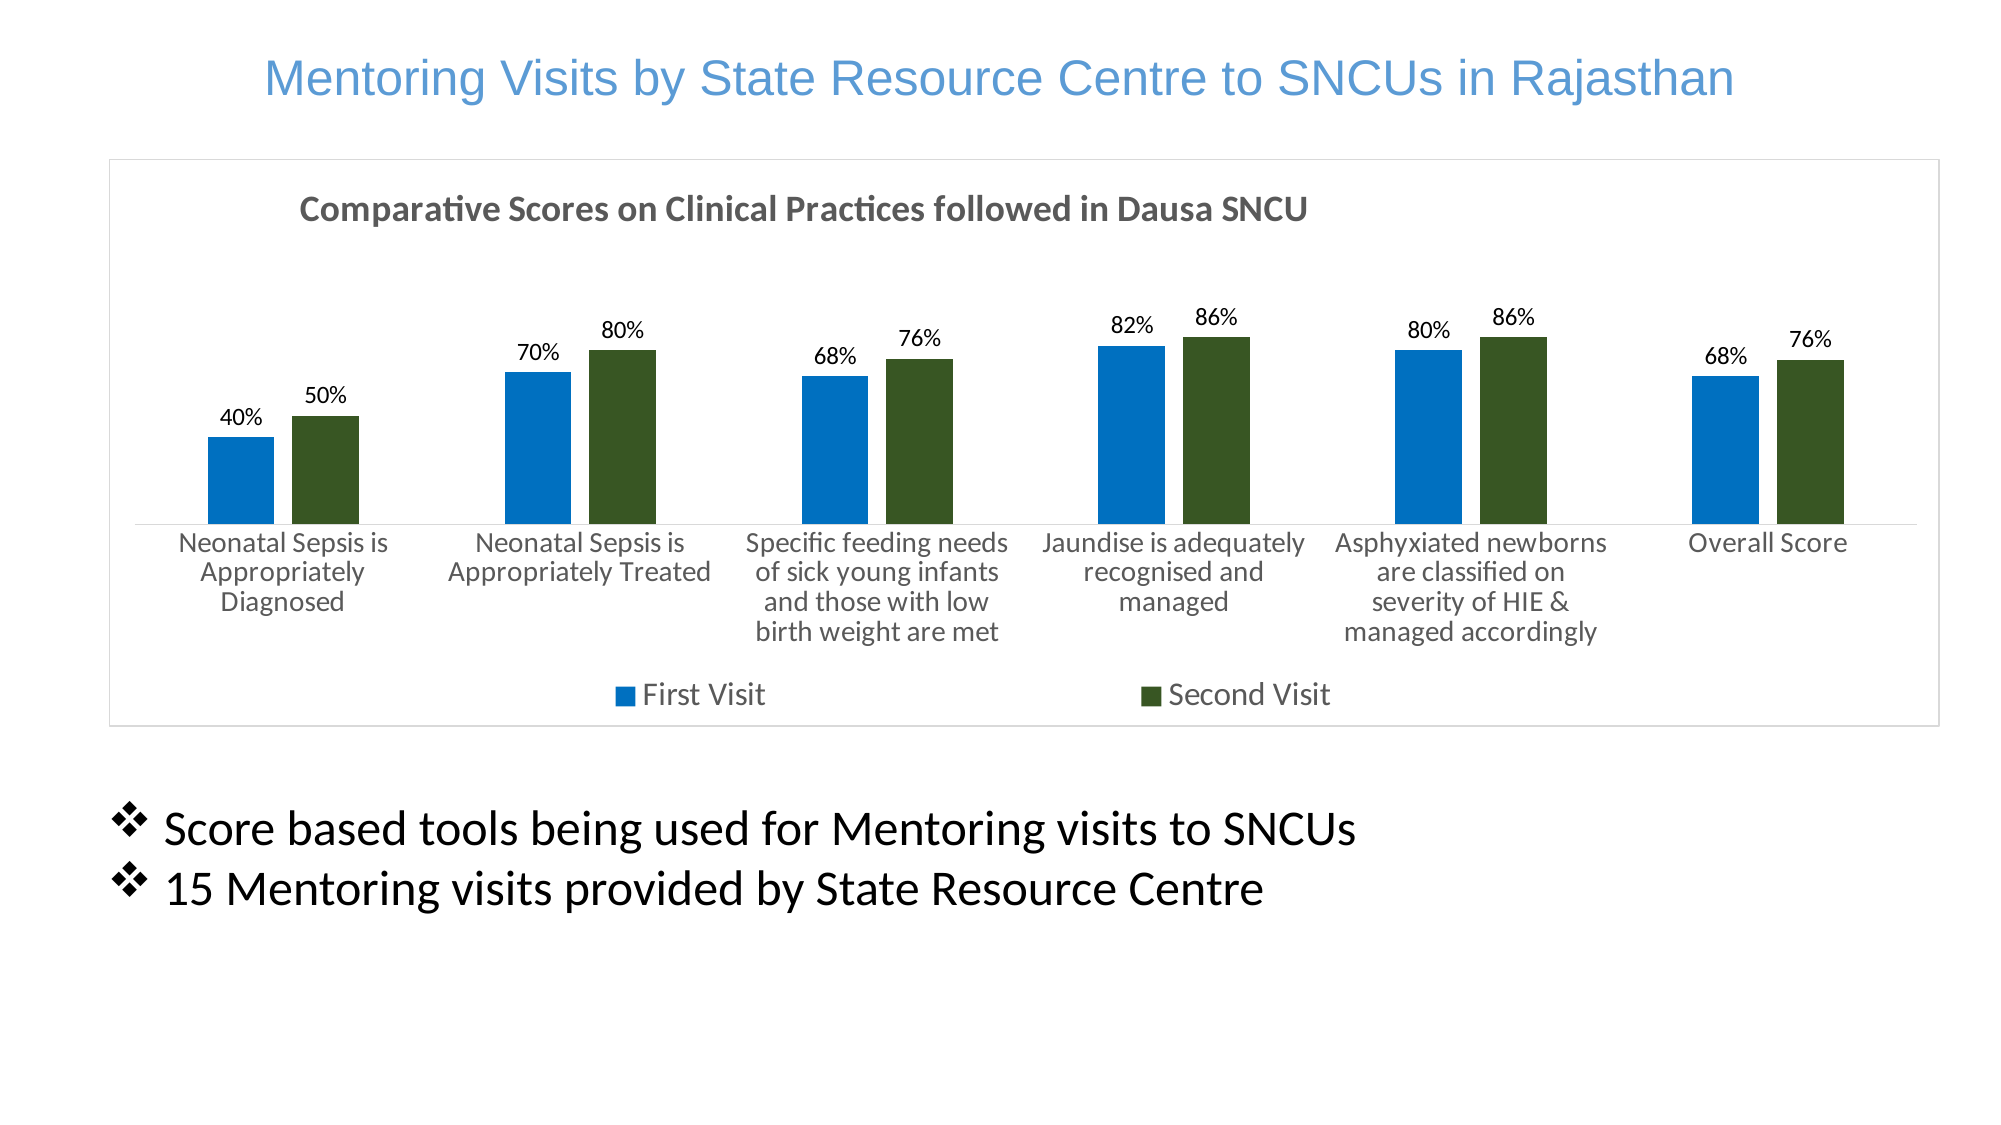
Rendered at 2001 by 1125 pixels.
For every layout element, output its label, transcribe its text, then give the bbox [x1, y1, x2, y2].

text_box Mentoring Visits by State Resource Centre to SNCUs in Rajasthan [92, 38, 1908, 113]
chart [108, 158, 1940, 727]
text_box Score based tools being used for Mentoring visits to SNCUs 15 Mentoring visits provided by State Resource Centre [92, 788, 1940, 923]
